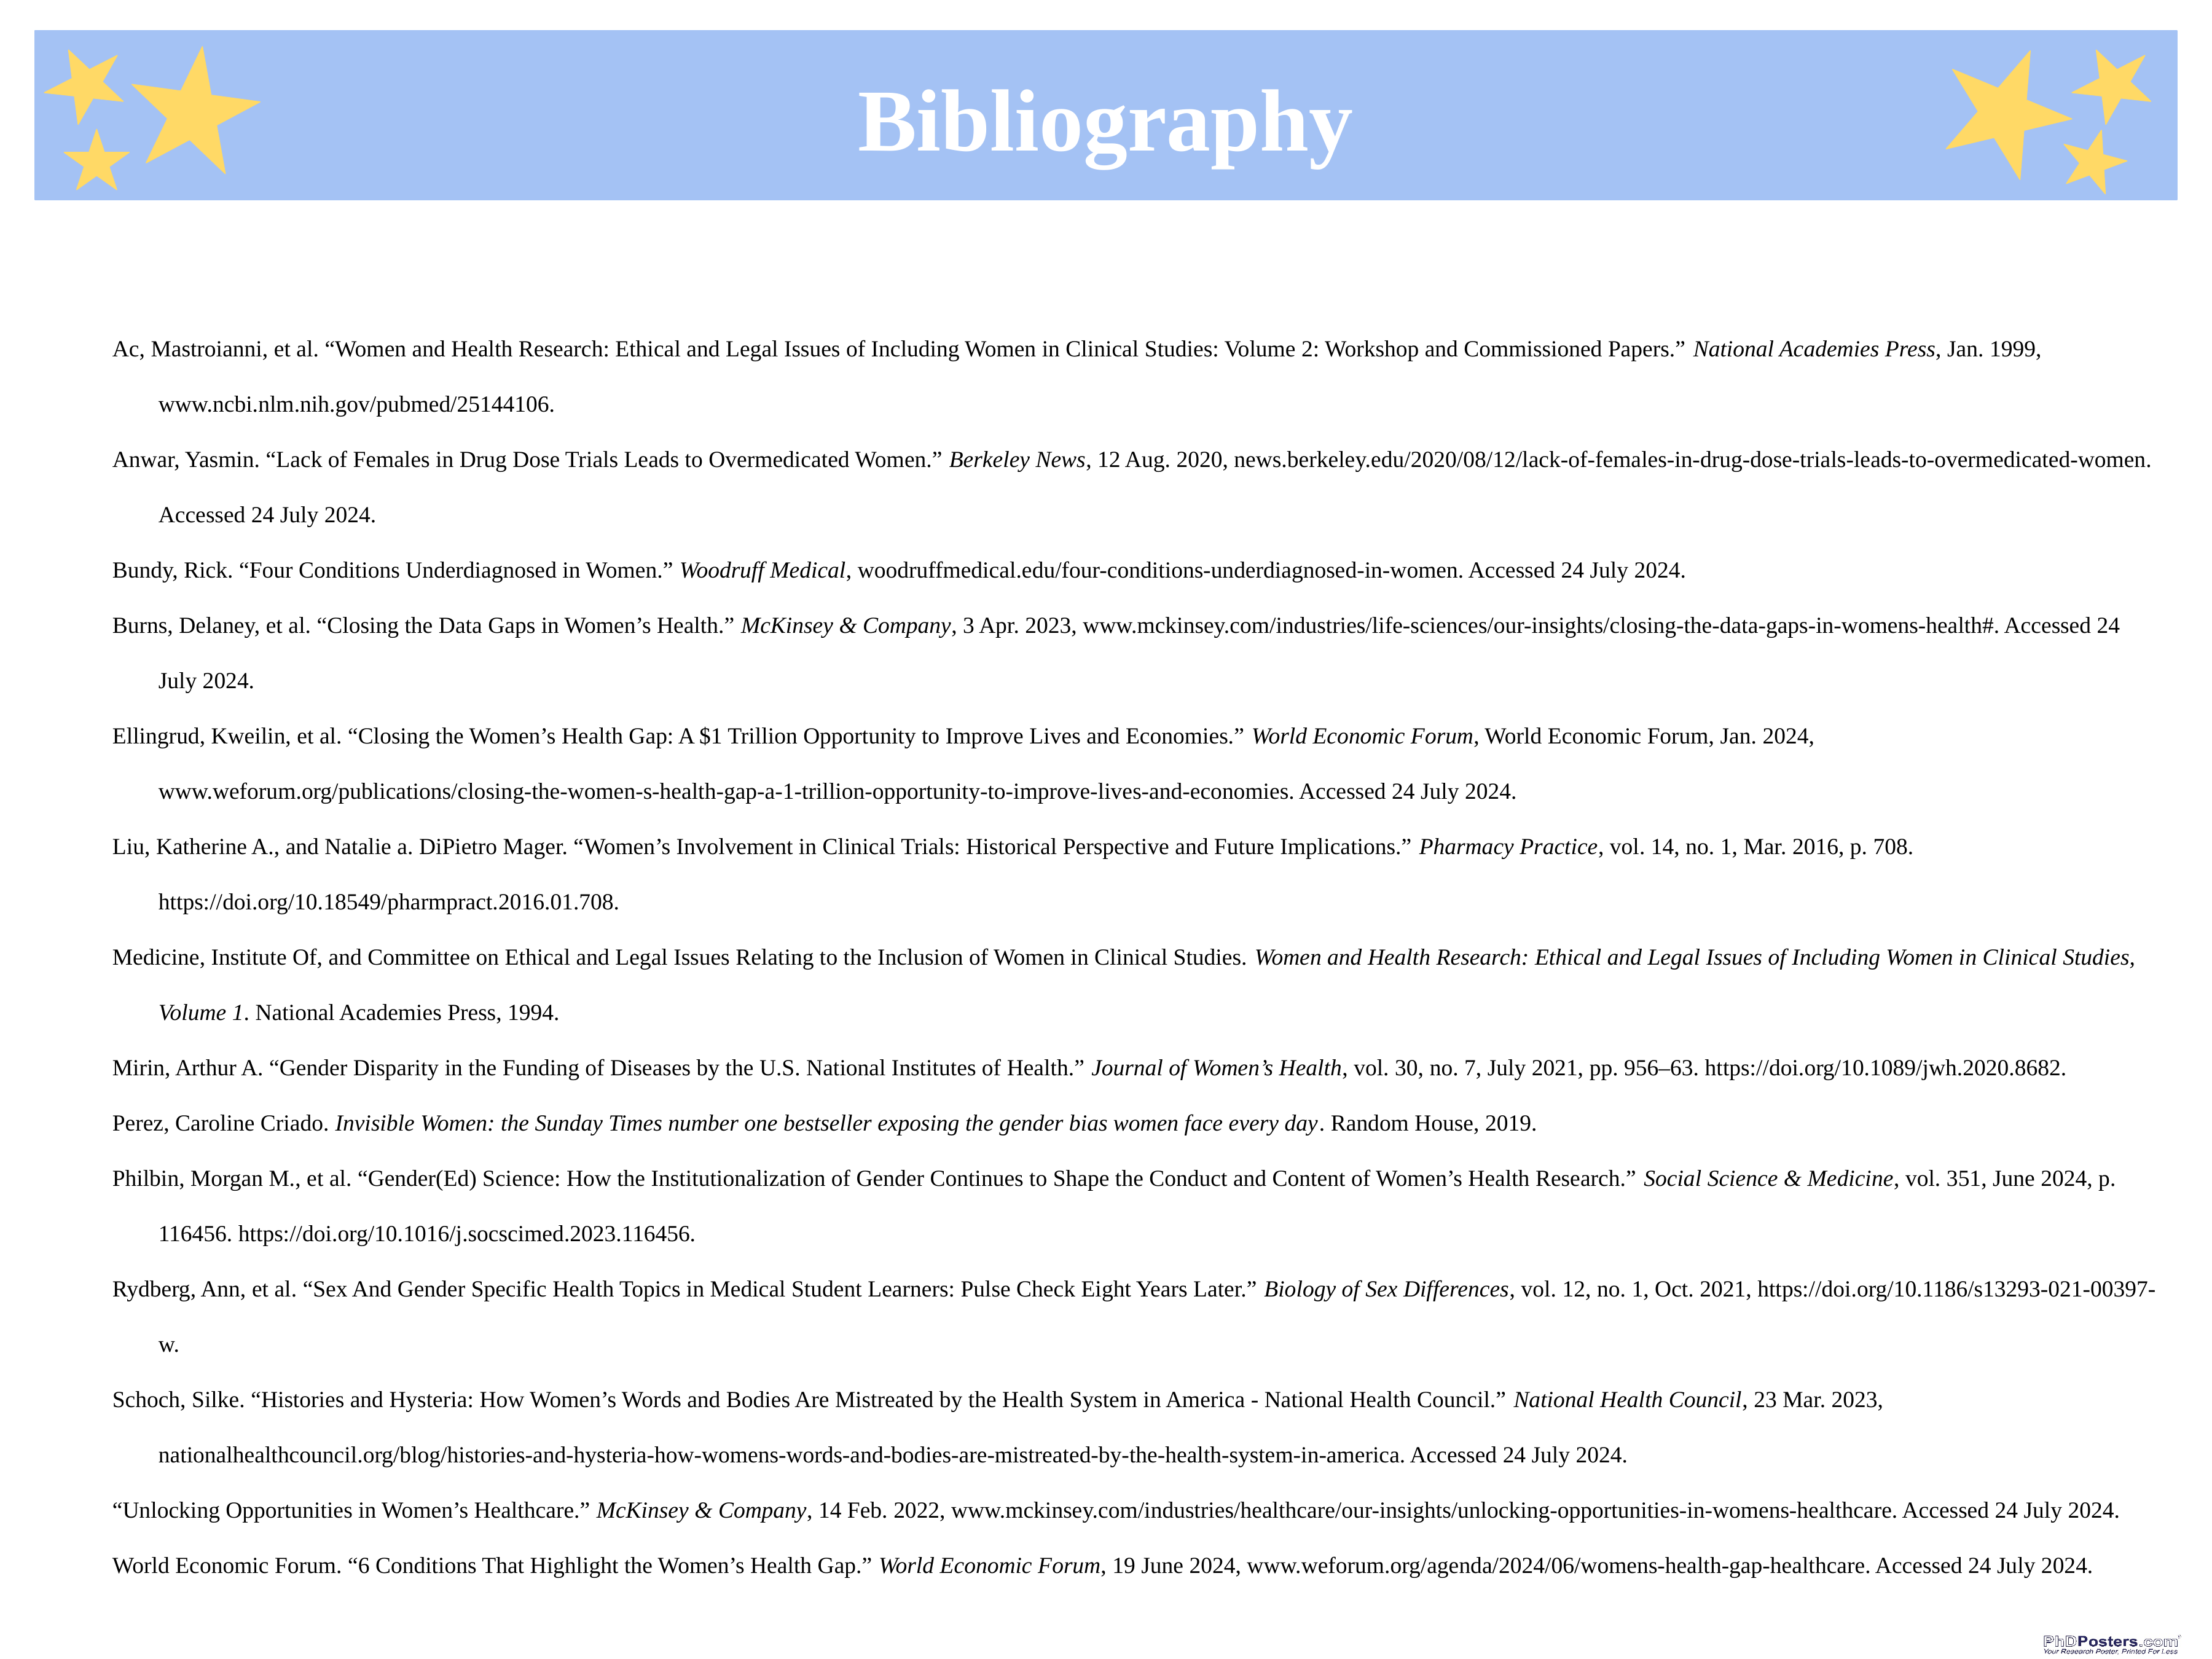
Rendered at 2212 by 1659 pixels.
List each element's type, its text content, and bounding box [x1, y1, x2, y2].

text_box [131, 46, 261, 174]
text_box [44, 50, 124, 125]
text_box [64, 129, 130, 190]
text_box [2064, 130, 2127, 194]
title Bibliography [34, 30, 2178, 200]
text_box Ac, Mastroianni, et al. “Women and Health Research: Ethical and Legal Issues of Including Women in Clinical Studies: Volume 2: Workshop and Commissioned Papers.” National Academies Press, Jan. 1999, www.ncbi.nlm.nih.gov/pubmed/25144106. Anwar, Yasmin. “Lack of Females in Drug Dose Trials Leads to Overmedicated Women.” Berkeley News, 12 Aug. 2020, news.berkeley.edu/2020/08/12/lack-of-females-in-drug-dose-trials-leads-to-overmedicated-women. Accessed 24 July 2024. Bundy, Rick. “Four Conditions Underdiagnosed in Women.” Woodruff Medical, woodruffmedical.edu/four-conditions-underdiagnosed-in-women. Accessed 24 July 2024. Burns, Delaney, et al. “Closing the Data Gaps in Women’s Health.” McKinsey & Company, 3 Apr. 2023, www.mckinsey.com/industries/life-sciences/our-insights/closing-the-data-gaps-in-womens-health#. Accessed 24 July 2024. Ellingrud, Kweilin, et al. “Closing the Women’s Health Gap: A $1 Trillion Opportunity to Improve Lives and Economies.” World Economic Forum, World Economic Forum, Jan. 2024, www.weforum.org/publications/closing-the-women-s-health-gap-a-1-trillion-opportunity-to-improve-lives-and-economies. Accessed 24 July 2024. Liu, Katherine A., and Natalie a. DiPietro Mager. “Women’s Involvement in Clinical Trials: Historical Perspective and Future Implications.” Pharmacy Practice, vol. 14, no. 1, Mar. 2016, p. 708. https://doi.org/10.18549/pharmpract.2016.01.708. Medicine, Institute Of, and Committee on Ethical and Legal Issues Relating to the Inclusion of Women in Clinical Studies. Women and Health Research: Ethical and Legal Issues of Including Women in Clinical Studies, Volume 1. National Academies Press, 1994. Mirin, Arthur A. “Gender Disparity in the Funding of Diseases by the U.S. National Institutes of Health.” Journal of Women’s Health, vol. 30, no. 7, July 2021, pp. 956–63. https://doi.org/10.1089/jwh.2020.8682. Perez, Caroline Criado. Invisible Women: the Sunday Times number one bestseller exposing the gender bias women face every day. Random House, 2019. Philbin, Morgan M., et al. “Gender(Ed) Science: How the Institutionalization of Gender Continues to Shape the Conduct and Content of Women’s Health Research.” Social Science & Medicine, vol. 351, June 2024, p. 116456. https://doi.org/10.1016/j.socscimed.2023.116456. Rydberg, Ann, et al. “Sex And Gender Specific Health Topics in Medical Student Learners: Pulse Check Eight Years Later.” Biology of Sex Differences, vol. 12, no. 1, Oct. 2021, https://doi.org/10.1186/s13293-021-00397-w. Schoch, Silke. “Histories and Hysteria: How Women’s Words and Bodies Are Mistreated by the Health System in America - National Health Council.” National Health Council, 23 Mar. 2023, nationalhealthcouncil.org/blog/histories-and-hysteria-how-womens-words-and-bodies-are-mistreated-by-the-health-system-in-america. Accessed 24 July 2024. “Unlocking Opportunities in Women’s Healthcare.” McKinsey & Company, 14 Feb. 2022, www.mckinsey.com/industries/healthcare/our-insights/unlocking-opportunities-in-womens-healthcare. Accessed 24 July 2024. World Economic Forum. “6 Conditions That Highlight the Women’s Health Gap.” World Economic Forum, 19 June 2024, www.weforum.org/agenda/2024/06/womens-health-gap-healthcare. Accessed 24 July 2024. [103, 297, 2171, 1526]
text_box [2072, 50, 2151, 125]
picture [2042, 1633, 2181, 1656]
text_box [1946, 50, 2072, 180]
